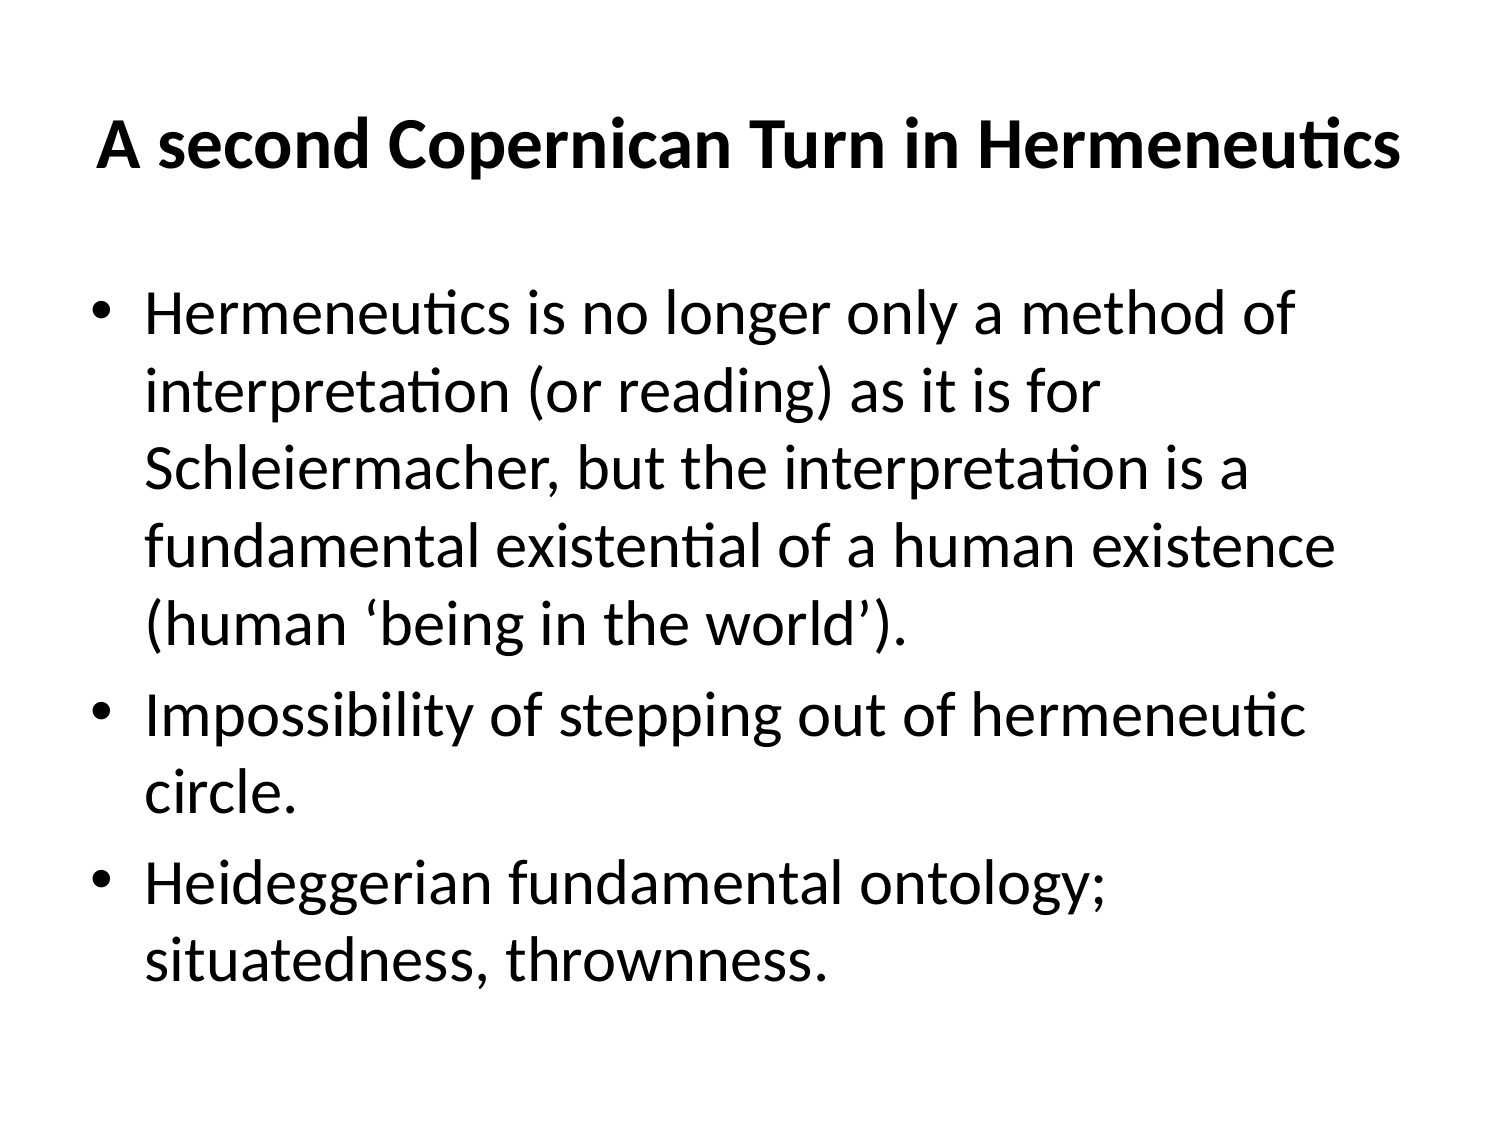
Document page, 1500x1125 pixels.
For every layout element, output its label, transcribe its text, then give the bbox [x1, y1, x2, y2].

title A second Copernican Turn in Hermeneutics [75, 45, 1425, 233]
list Hermeneutics is no longer only a method of interpretation (or reading) as it is for Schleiermacher, but the interpretation is a fundamental existential of a human existence (human ‘being in the world’). Impossibility of stepping out of hermeneutic circle. Heideggerian fundamental ontology; situatedness, thrownness. [75, 262, 1425, 1005]
